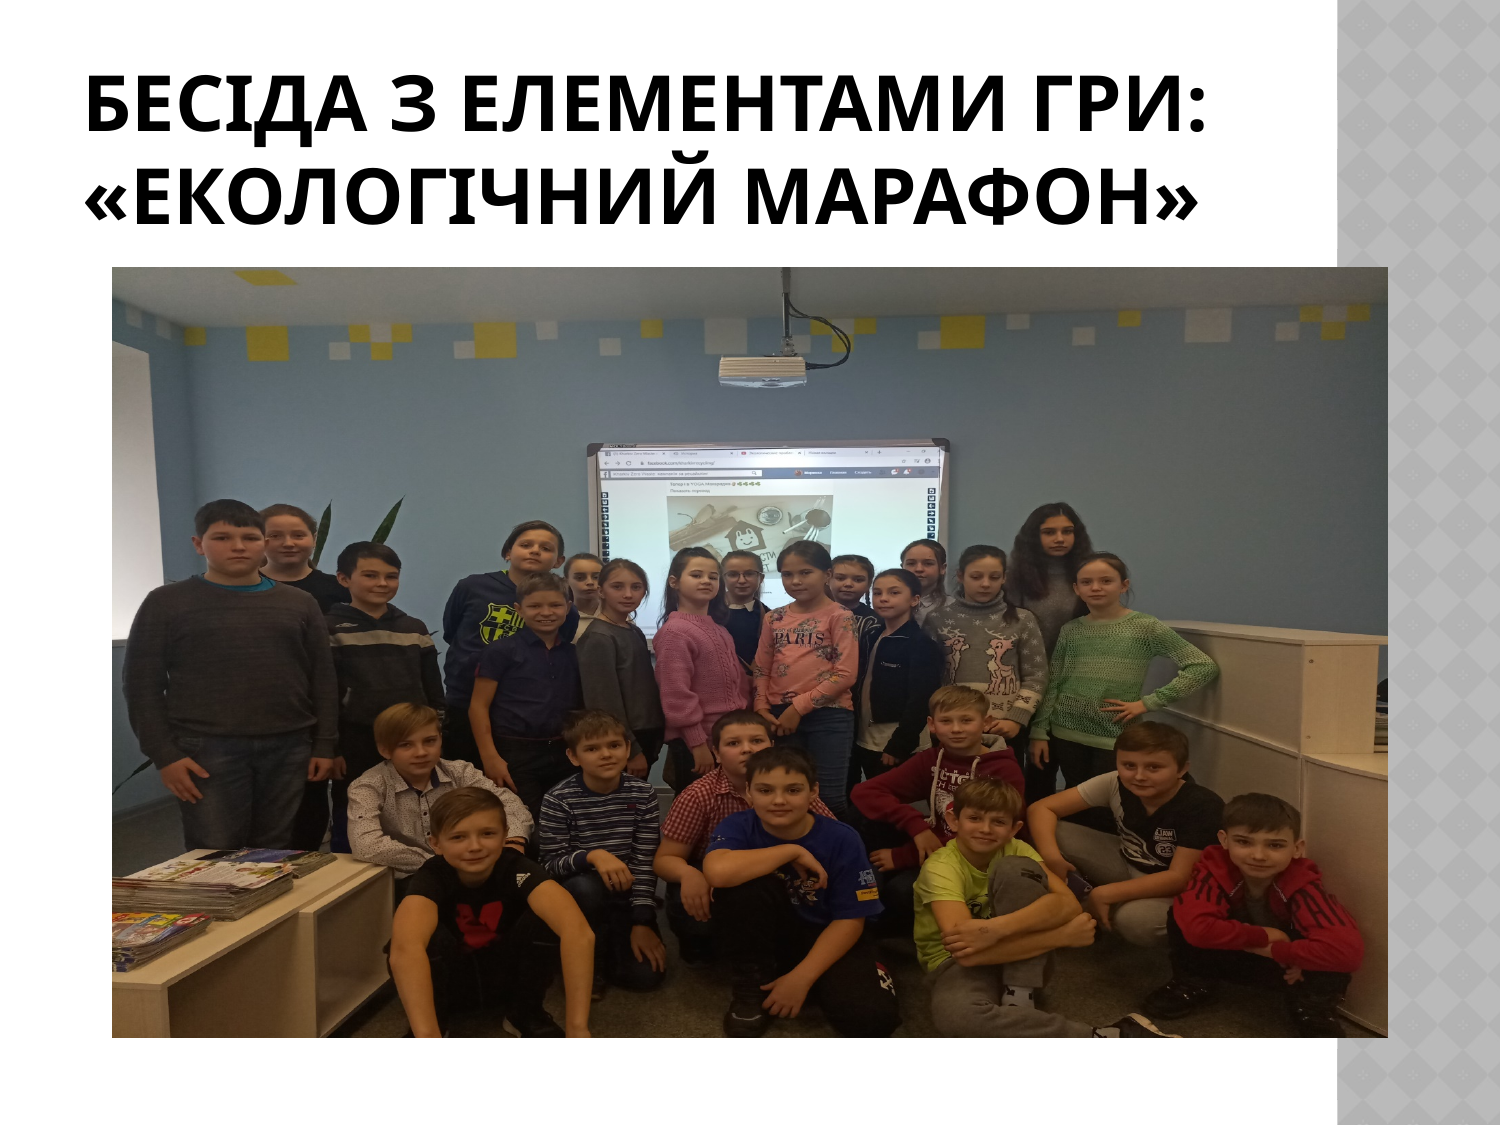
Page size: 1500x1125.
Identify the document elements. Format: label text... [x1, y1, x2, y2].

picture [111, 266, 1389, 1038]
title Бесіда з елементами гри: «Екологічний марафон» [75, 52, 1263, 240]
